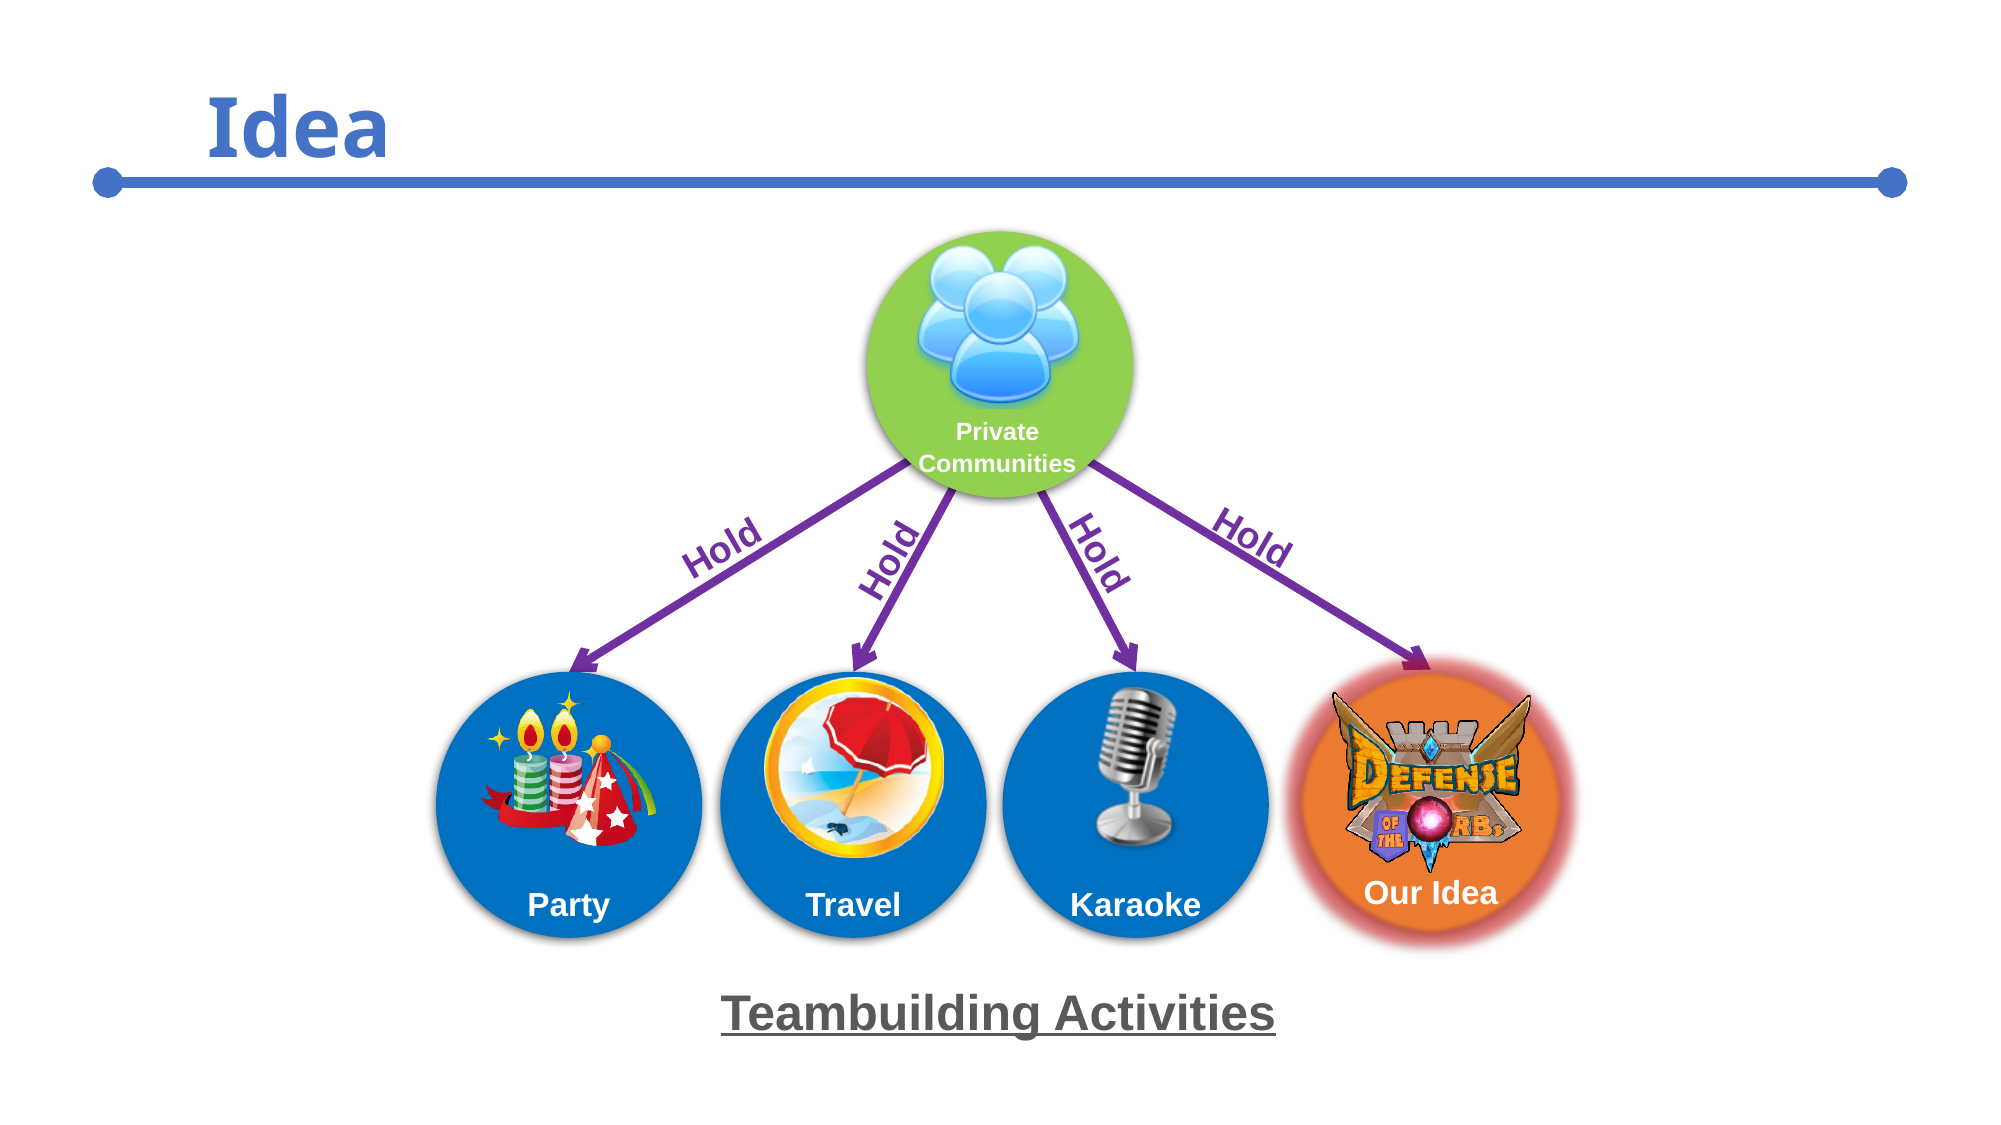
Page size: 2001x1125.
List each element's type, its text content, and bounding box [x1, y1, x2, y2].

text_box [436, 231, 1564, 1040]
text_box Idea [192, 66, 408, 182]
